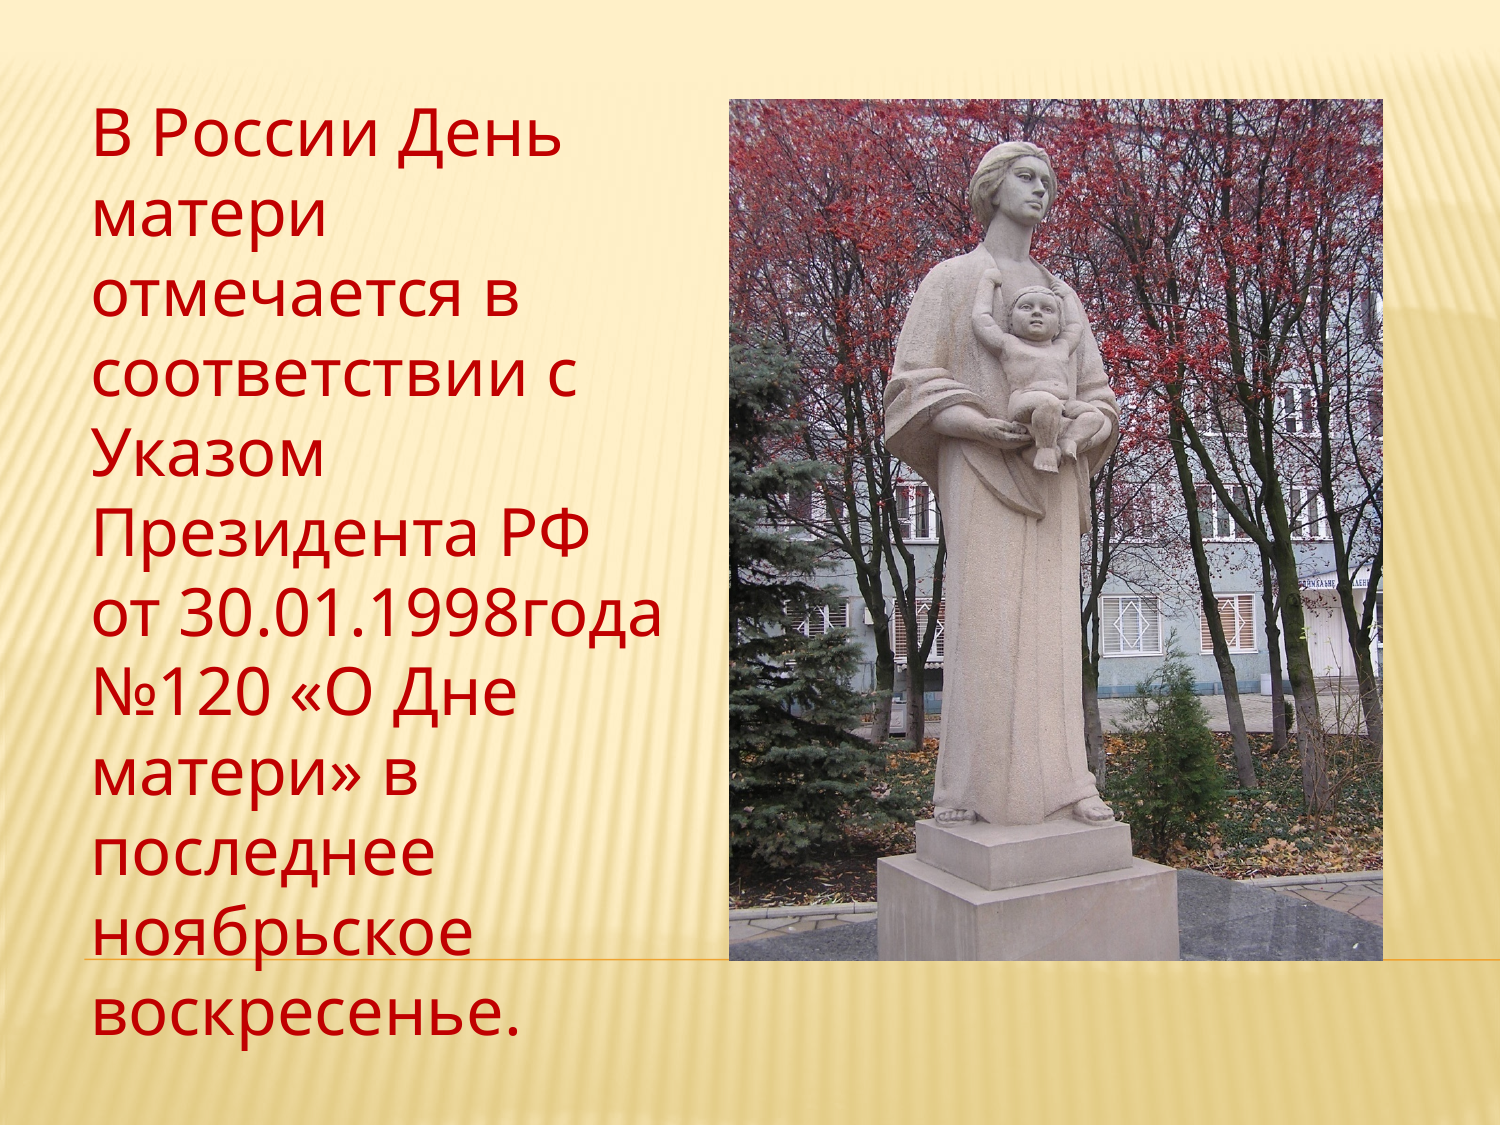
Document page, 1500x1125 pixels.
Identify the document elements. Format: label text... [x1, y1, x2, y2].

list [728, 99, 1383, 962]
list В России День матери отмечается в соответствии с Указом Президента РФ от 30.01.1998года №120 «О Дне матери» в последнее ноябрьское воскресенье. [74, 81, 692, 962]
